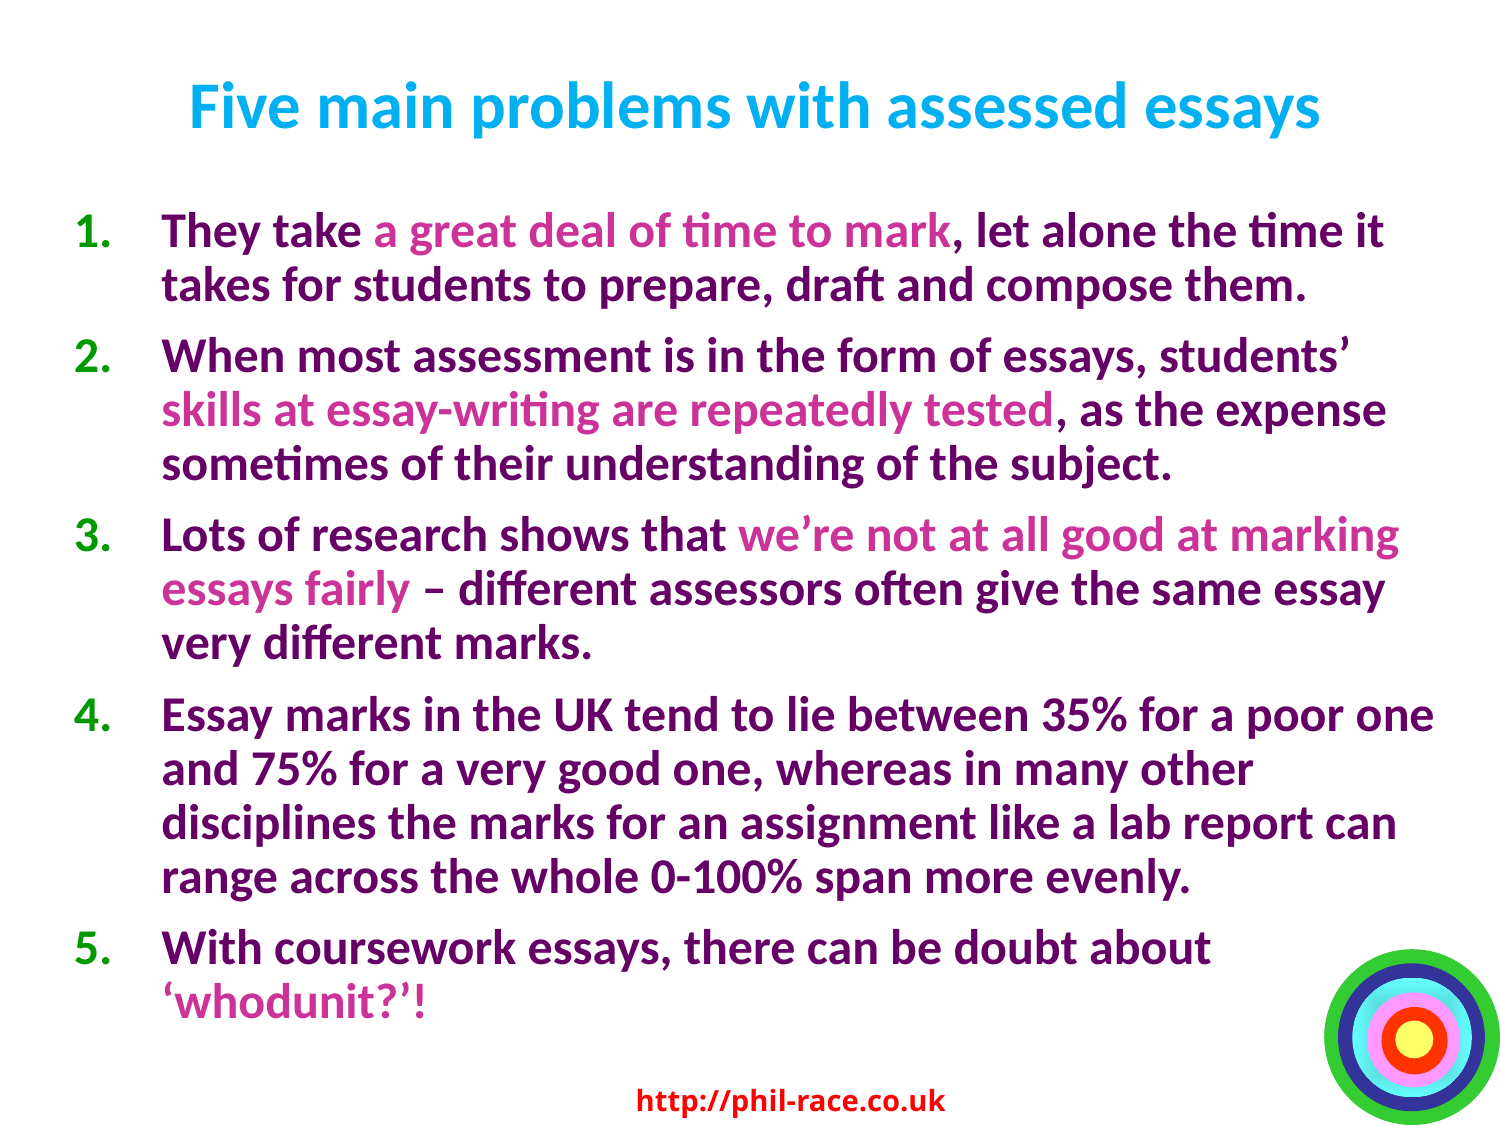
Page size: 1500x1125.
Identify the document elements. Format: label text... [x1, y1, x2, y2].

list They take a great deal of time to mark, let alone the time it takes for students to prepare, draft and compose them. When most assessment is in the form of essays, students’ skills at essay-writing are repeatedly tested, as the expense sometimes of their understanding of the subject. Lots of research shows that we’re not at all good at marking essays fairly – different assessors often give the same essay very different marks. Essay marks in the UK tend to lie between 35% for a poor one and 75% for a very good one, whereas in many other disciplines the marks for an assignment like a lab report can range across the whole 0-100% span more evenly. With coursework essays, there can be doubt about ‘whodunit?’! [58, 196, 1471, 963]
title Five main problems with assessed essays [40, 30, 1471, 185]
